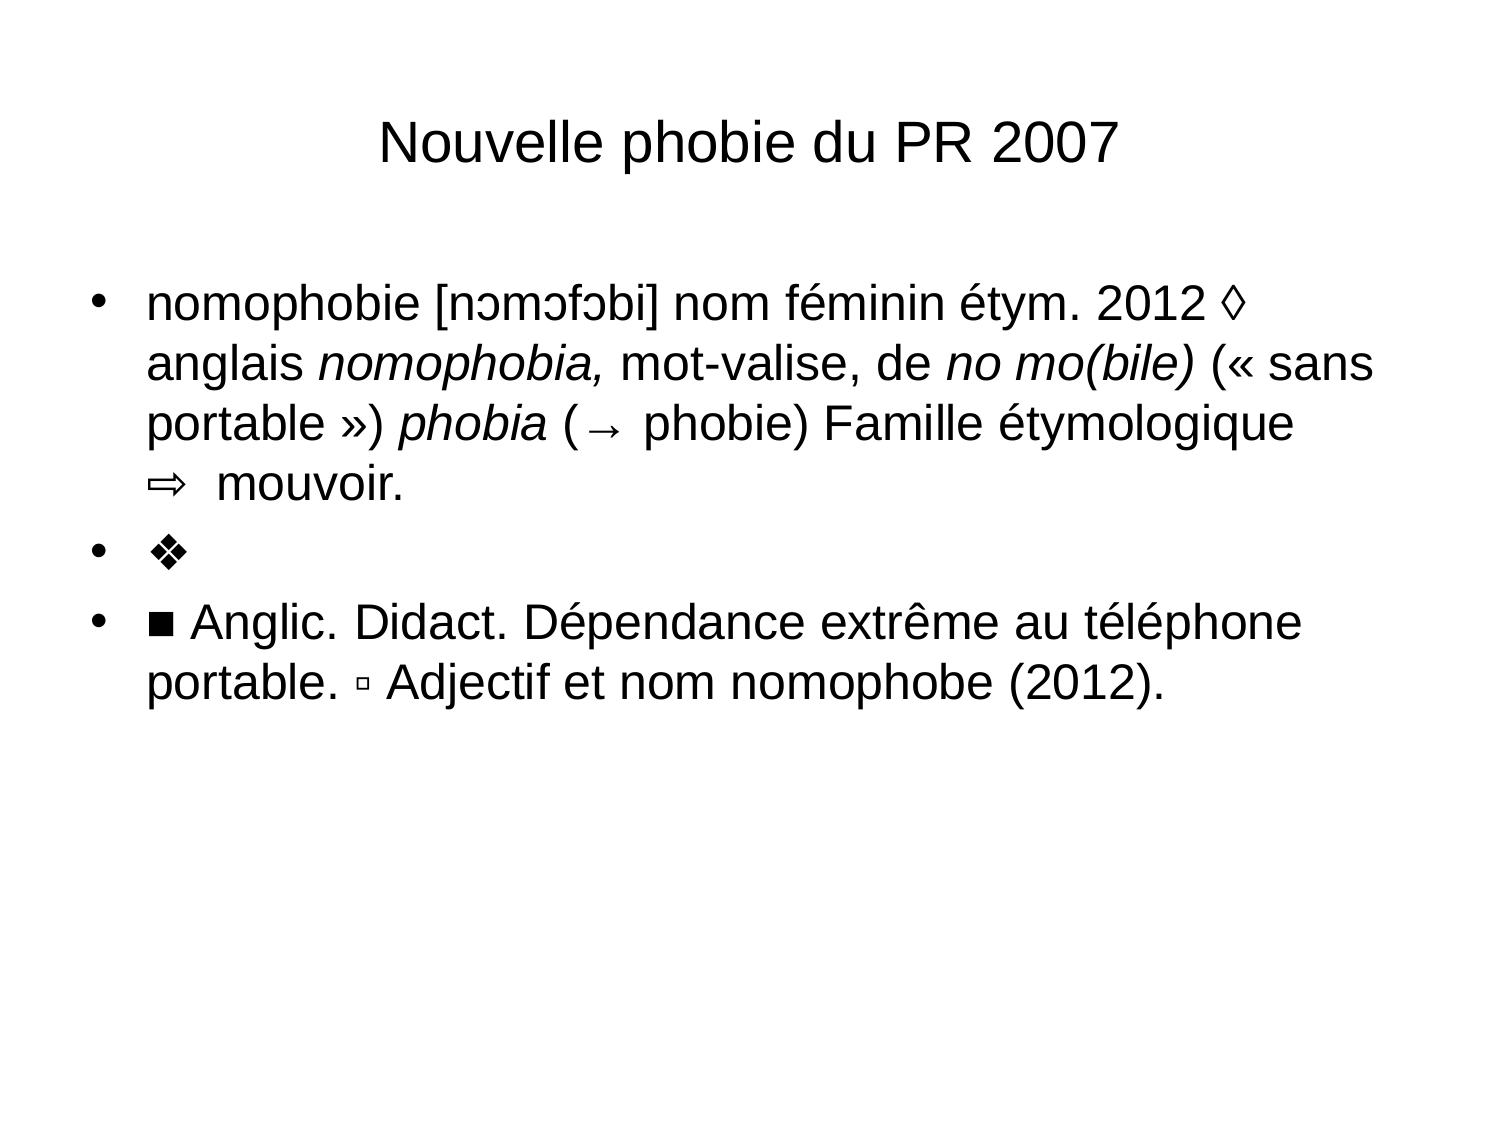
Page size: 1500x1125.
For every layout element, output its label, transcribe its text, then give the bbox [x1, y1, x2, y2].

title Nouvelle phobie du PR 2007 [75, 45, 1425, 233]
list nomophobie [nɔmɔfɔbi] nom féminin étym. 2012 ◊ anglais nomophobia, mot-valise, de no mo(bile) (« sans portable ») phobia (→ phobie) Famille étymologique ⇨ mouvoir. ❖ ■ Anglic. Didact. Dépendance extrême au téléphone portable. ▫ Adjectif et nom nomophobe (2012). [75, 262, 1425, 1005]
